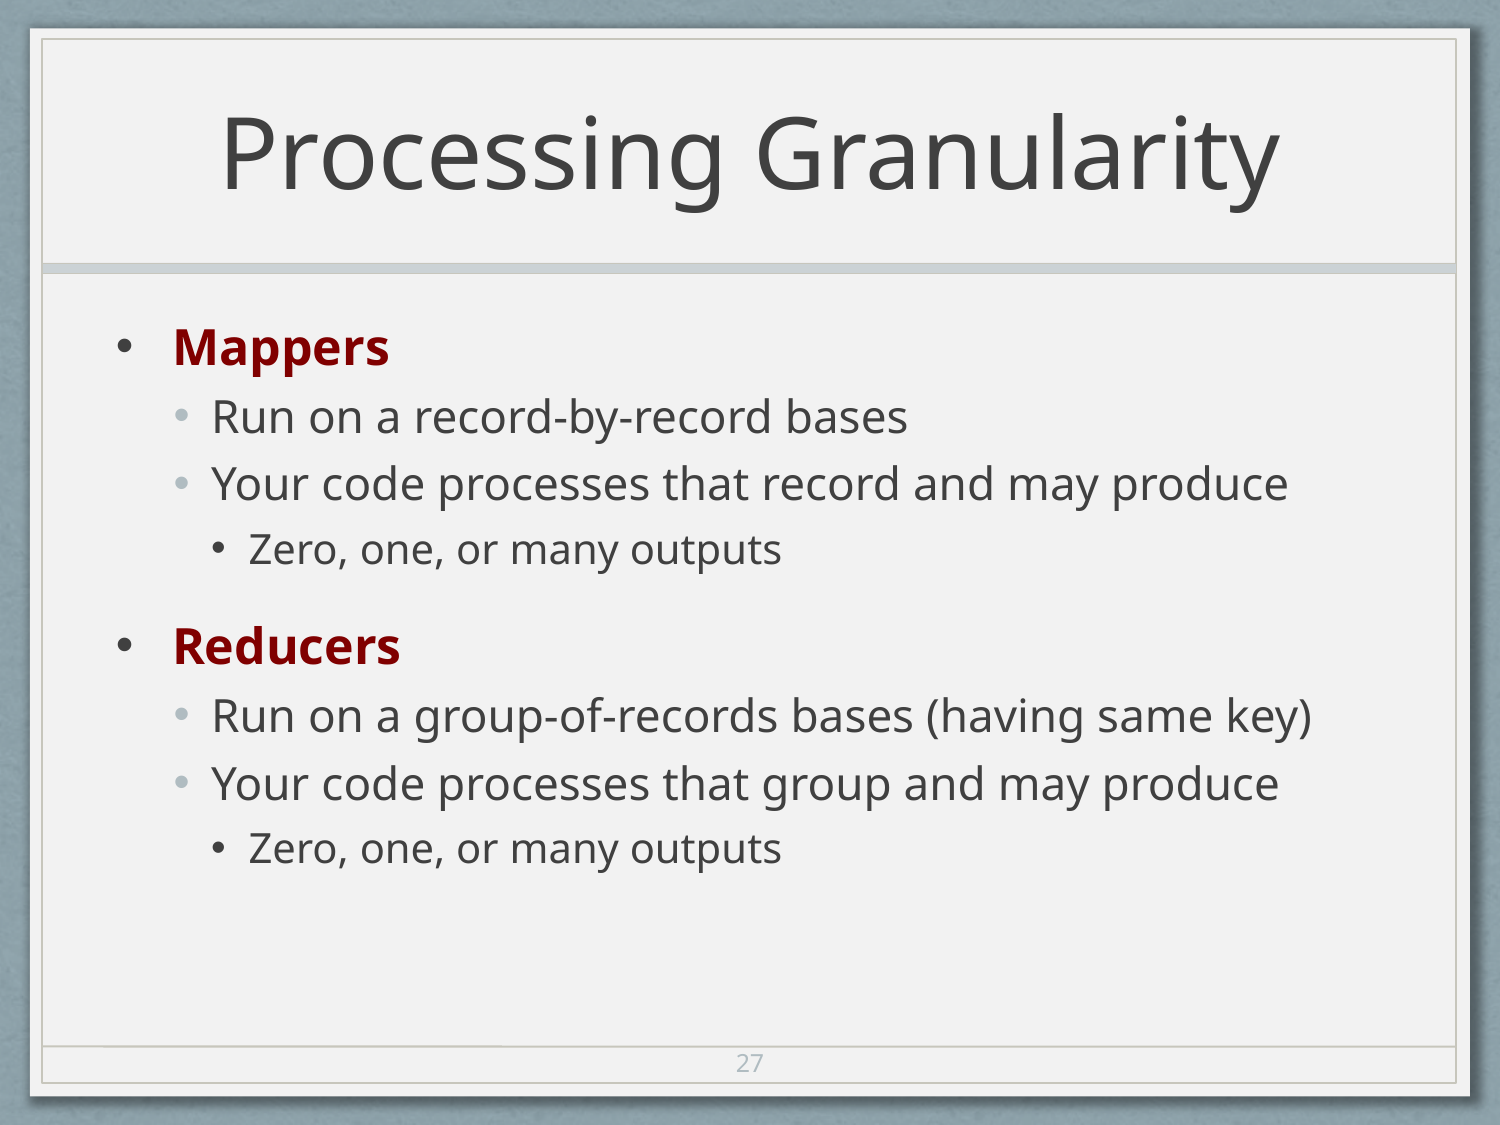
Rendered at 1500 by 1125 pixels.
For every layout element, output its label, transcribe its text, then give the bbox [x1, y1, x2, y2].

title Processing Granularity [147, 40, 1353, 260]
slide_number 27 [687, 1042, 813, 1088]
list Mappers Run on a record-by-record bases Your code processes that record and may produce Zero, one, or many outputs Reducers Run on a group-of-records bases (having same key) Your code processes that group and may produce Zero, one, or many outputs [100, 307, 1384, 1012]
